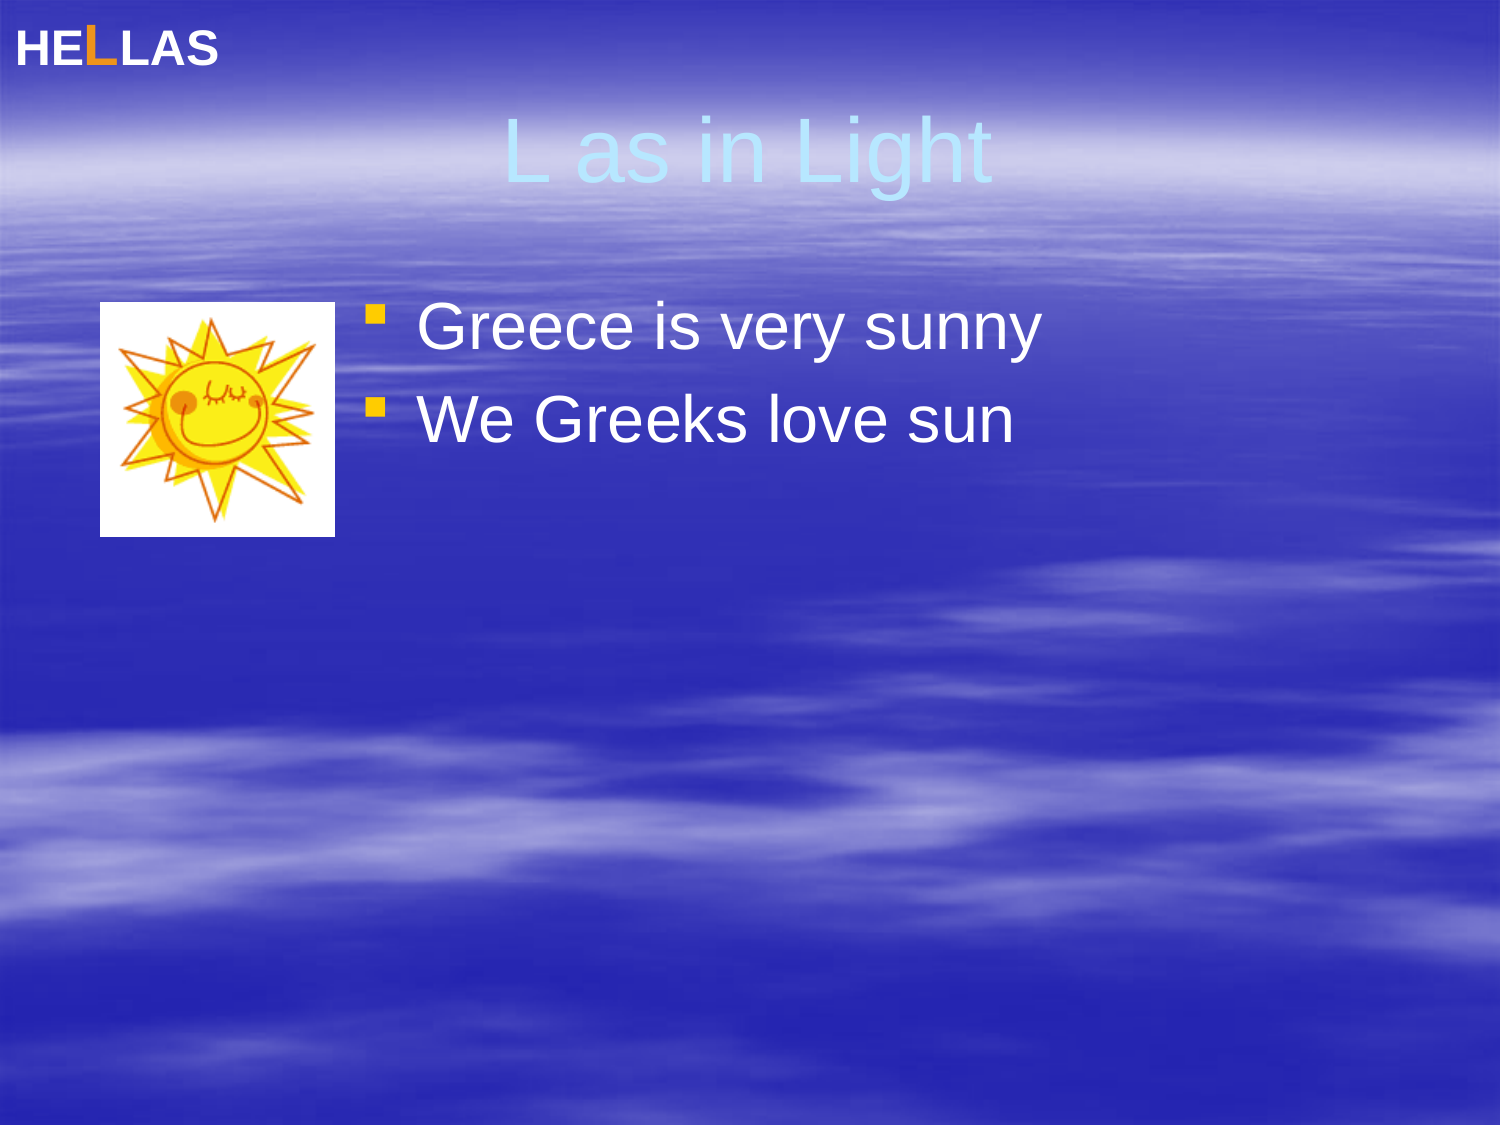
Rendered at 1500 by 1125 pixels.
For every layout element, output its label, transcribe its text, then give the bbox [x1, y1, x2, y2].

list Greece is very sunny We Greeks love sun [345, 274, 1451, 1001]
text_box HELLAS [0, 0, 398, 101]
title L as in Light [49, 37, 1446, 256]
picture [100, 302, 335, 538]
